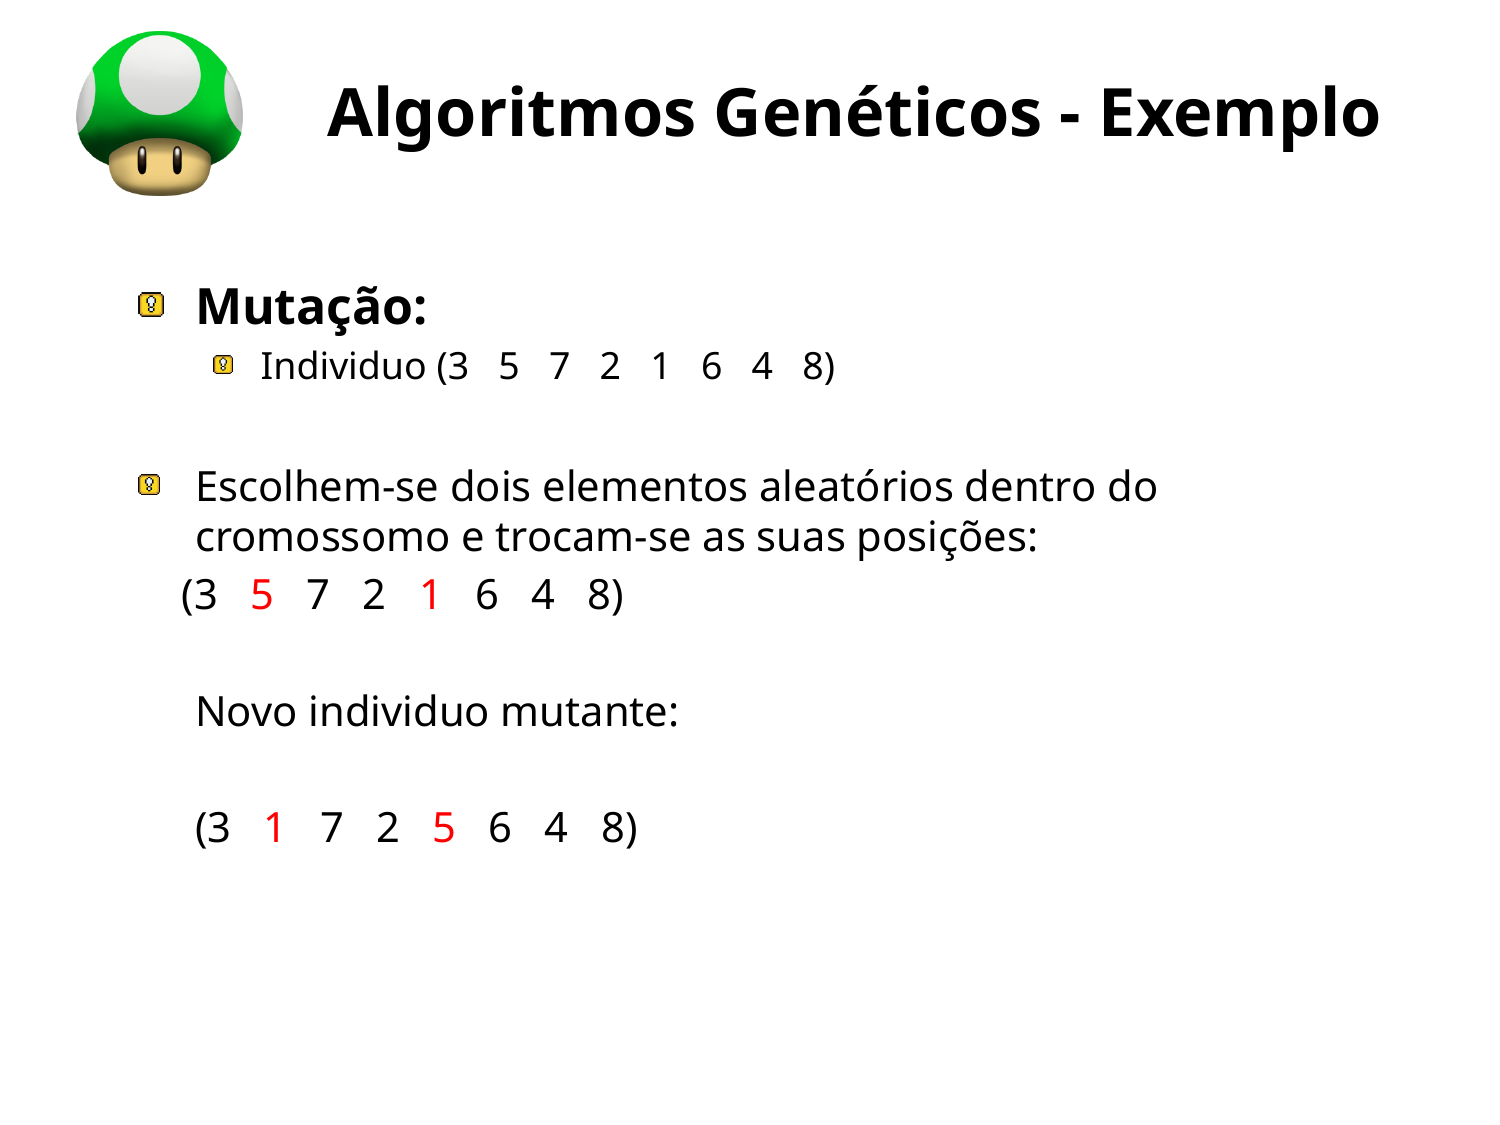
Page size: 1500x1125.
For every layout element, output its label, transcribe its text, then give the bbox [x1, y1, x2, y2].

picture [76, 30, 243, 197]
picture [213, 355, 233, 374]
picture [138, 292, 164, 317]
title Algoritmos Genéticos - Exemplo [312, 37, 1426, 183]
list Mutação: Individuo (3 5 7 2 1 6 4 8) Escolhem-se dois elementos aleatórios dentro do cromossomo e trocam-se as suas posições: (3 5 7 2 1 6 4 8) Novo individuo mutante: (3 1 7 2 5 6 4 8) [123, 267, 1365, 941]
picture [138, 474, 160, 495]
